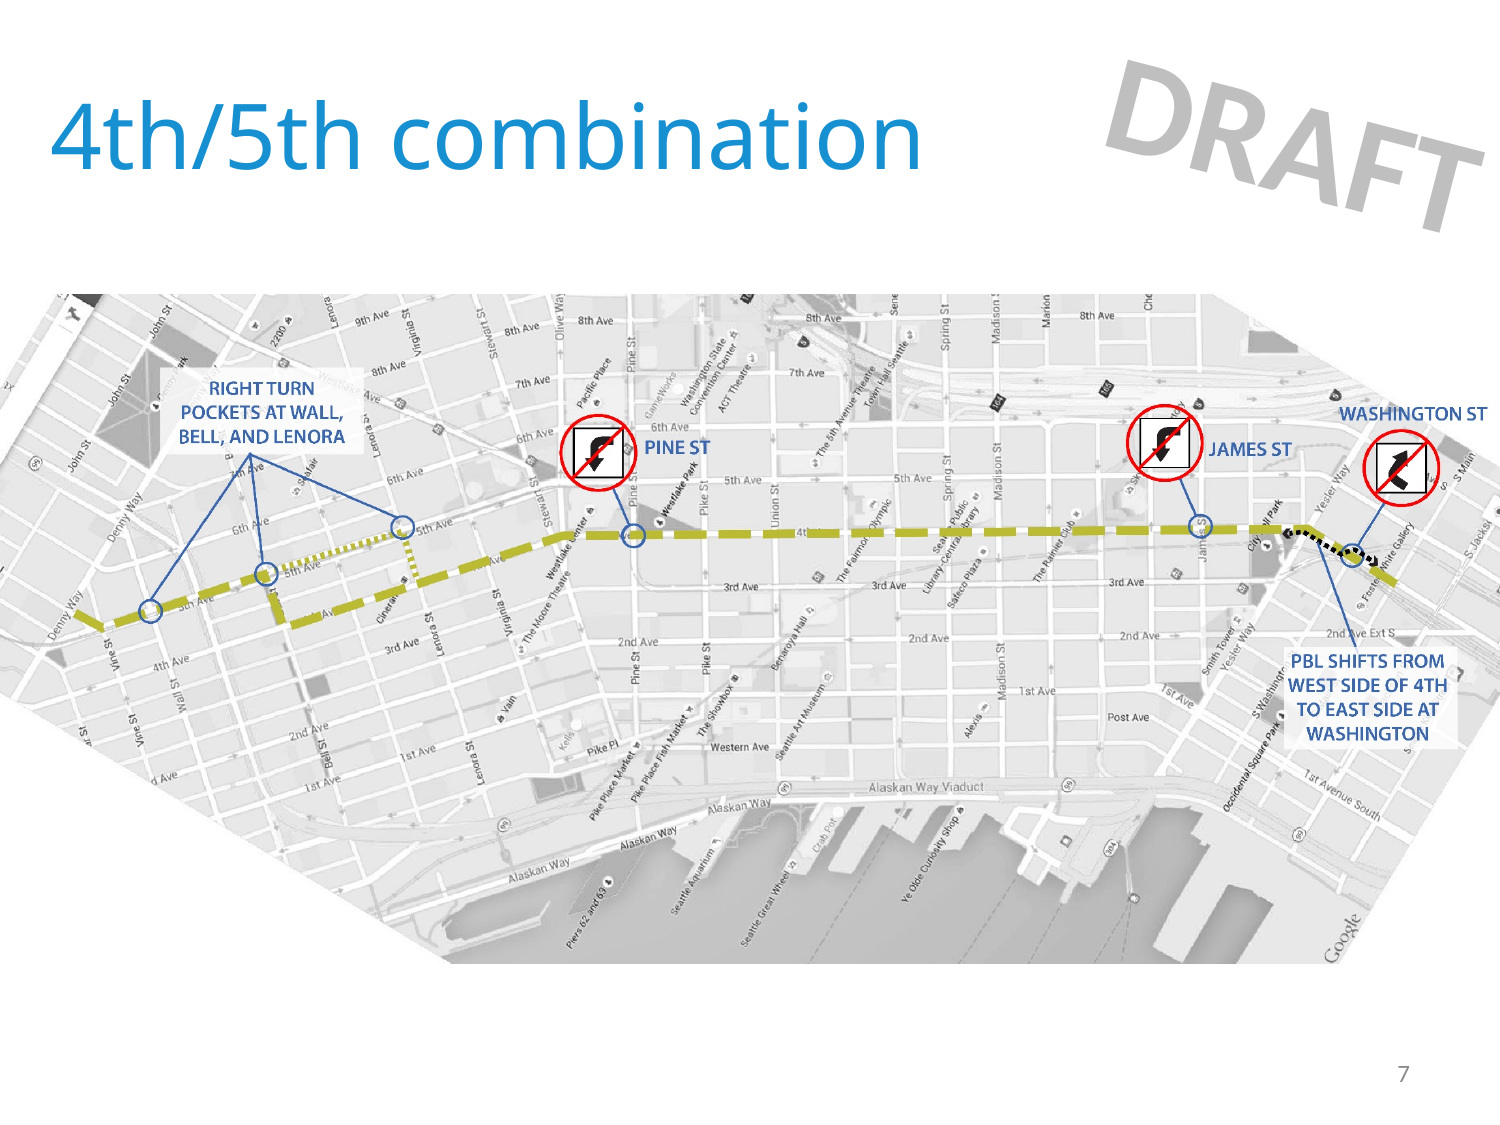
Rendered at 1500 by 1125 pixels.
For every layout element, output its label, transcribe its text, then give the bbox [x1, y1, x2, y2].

slide_number 7 [1074, 1042, 1425, 1103]
text_box DRAFT [1075, 0, 1500, 285]
picture [0, 294, 1500, 965]
title 4th/5th combination [35, 70, 1386, 276]
